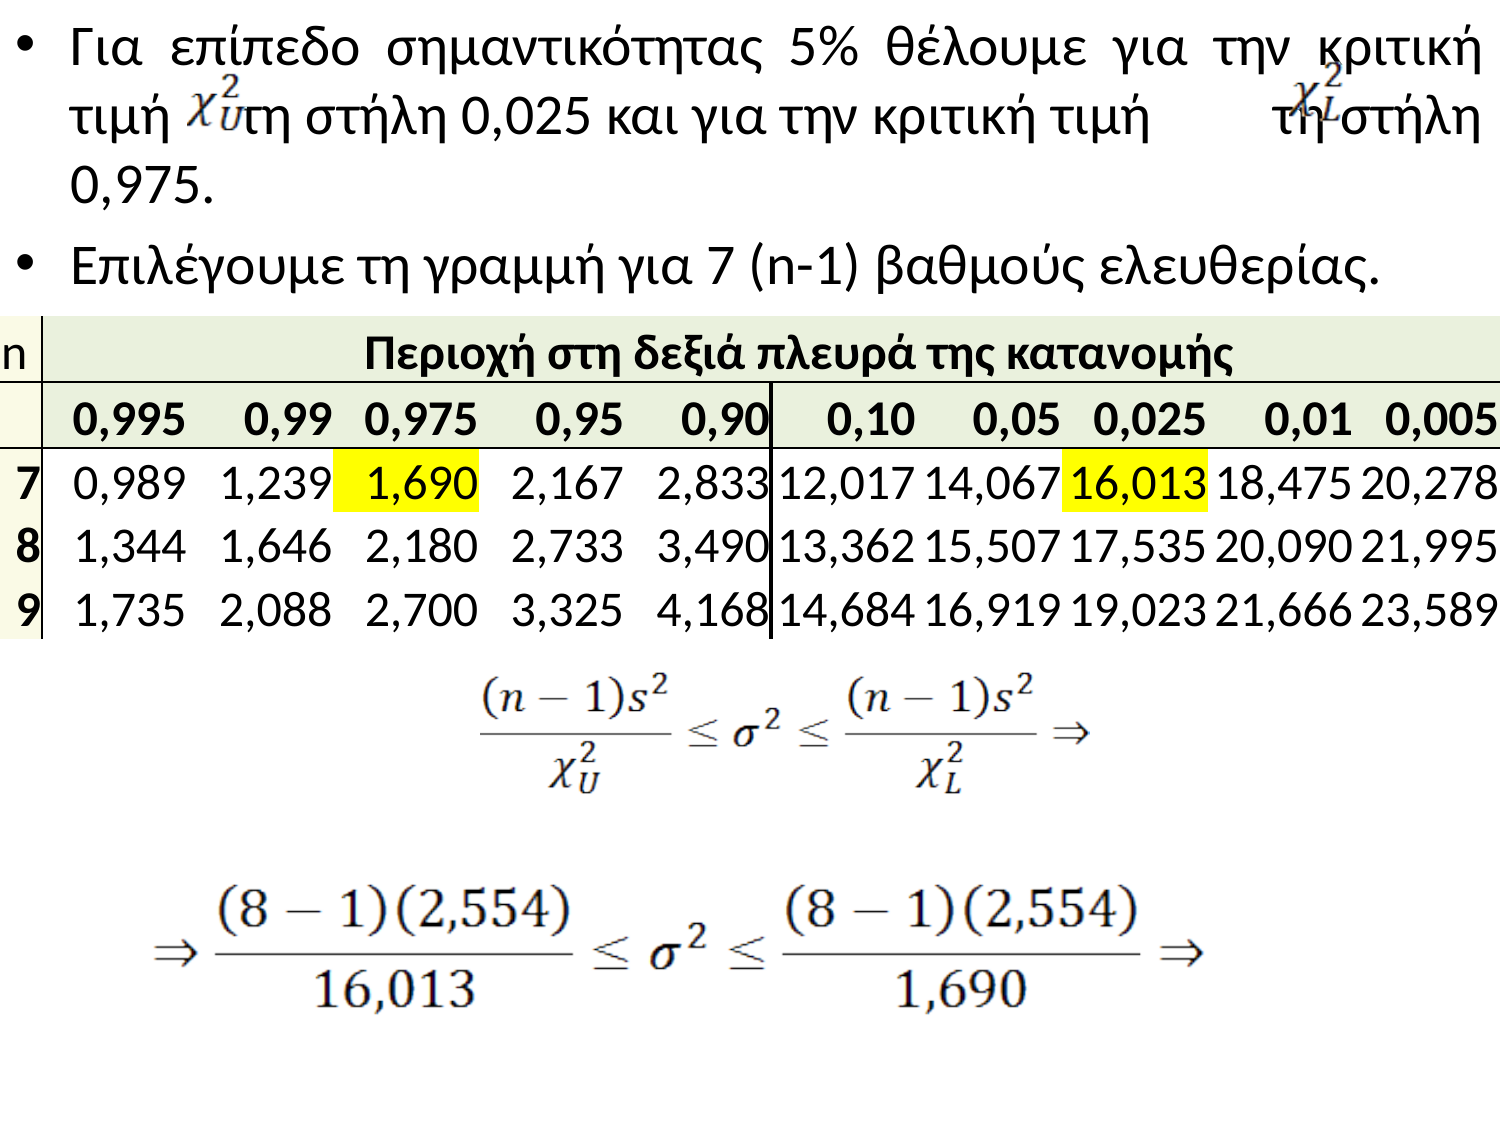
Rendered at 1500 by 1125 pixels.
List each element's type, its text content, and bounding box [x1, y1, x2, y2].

table_cell 0,975 [333, 383, 479, 447]
table_cell 2,180 [333, 512, 479, 575]
table_header Περιοχή στη δεξιά πλευρά της κατανομής [43, 316, 1500, 381]
table_cell 7 [0, 449, 41, 512]
table_cell 8 [0, 512, 41, 575]
list Για επίπεδο σημαντικότητας 5% θέλουμε για την κριτική τιμή τη στήλη 0,025 και για την κριτική τιμή τη στήλη 0,975. Επιλέγουμε τη γραμμή για 7 (n-1) βαθμούς ελευθερίας. [0, 184, 1500, 305]
table_cell 21,995 [1354, 512, 1500, 575]
table_cell 19,023 [1062, 575, 1208, 639]
table_cell 3,490 [625, 512, 769, 575]
table_cell 16,919 [917, 575, 1062, 639]
table_cell 0,01 [1208, 383, 1354, 447]
table_cell 13,362 [773, 512, 917, 575]
table_cell 0,005 [1354, 383, 1500, 447]
table_cell 1,690 [333, 449, 479, 512]
table_cell 15,507 [917, 512, 1062, 575]
list Για επίπεδο σημαντικότητας 5% θέλουμε για την κριτική τιμή τη στήλη 0,025 και για την κριτική τιμή τη στήλη 0,975. Επιλέγουμε τη γραμμή για 7 (n-1) βαθμούς ελευθερίας. [0, 75, 1500, 183]
picture [152, 878, 1208, 1027]
table_cell 17,535 [1062, 512, 1208, 575]
table_cell 0,995 [43, 383, 188, 447]
table_cell 21,666 [1208, 575, 1354, 639]
table_cell 1,239 [188, 449, 333, 512]
table_cell 2,833 [625, 449, 769, 512]
table_cell 16,013 [1062, 449, 1208, 512]
table_cell 14,684 [773, 575, 917, 639]
table_cell 2,088 [188, 575, 333, 639]
table_cell 14,067 [917, 449, 1062, 512]
table_cell 0,99 [188, 383, 333, 447]
table_cell 20,090 [1208, 512, 1354, 575]
table_cell 2,733 [479, 512, 625, 575]
table_cell 23,589 [1354, 575, 1500, 639]
table_cell 0,05 [917, 383, 1062, 447]
table_cell 9 [0, 575, 41, 639]
table_cell 2,700 [333, 575, 479, 639]
table_cell 3,325 [479, 575, 625, 639]
picture [187, 70, 247, 143]
table_cell [0, 383, 41, 447]
table_cell 0,95 [479, 383, 625, 447]
picture [1288, 58, 1348, 134]
picture [480, 667, 1091, 801]
table_cell 20,278 [1354, 449, 1500, 512]
table_cell 0,90 [625, 383, 769, 447]
table_header n [0, 316, 41, 381]
table_cell 18,475 [1208, 449, 1354, 512]
table_cell 1,344 [43, 512, 188, 575]
text_box [0, 1, 1500, 75]
table_cell 1,735 [43, 575, 188, 639]
table_cell 0,989 [43, 449, 188, 512]
table_cell 0,10 [773, 383, 917, 447]
table_cell 2,167 [479, 449, 625, 512]
table_cell 0,025 [1062, 383, 1208, 447]
table_cell 4,168 [625, 575, 769, 639]
table_cell 1,646 [188, 512, 333, 575]
table_cell 12,017 [773, 449, 917, 512]
